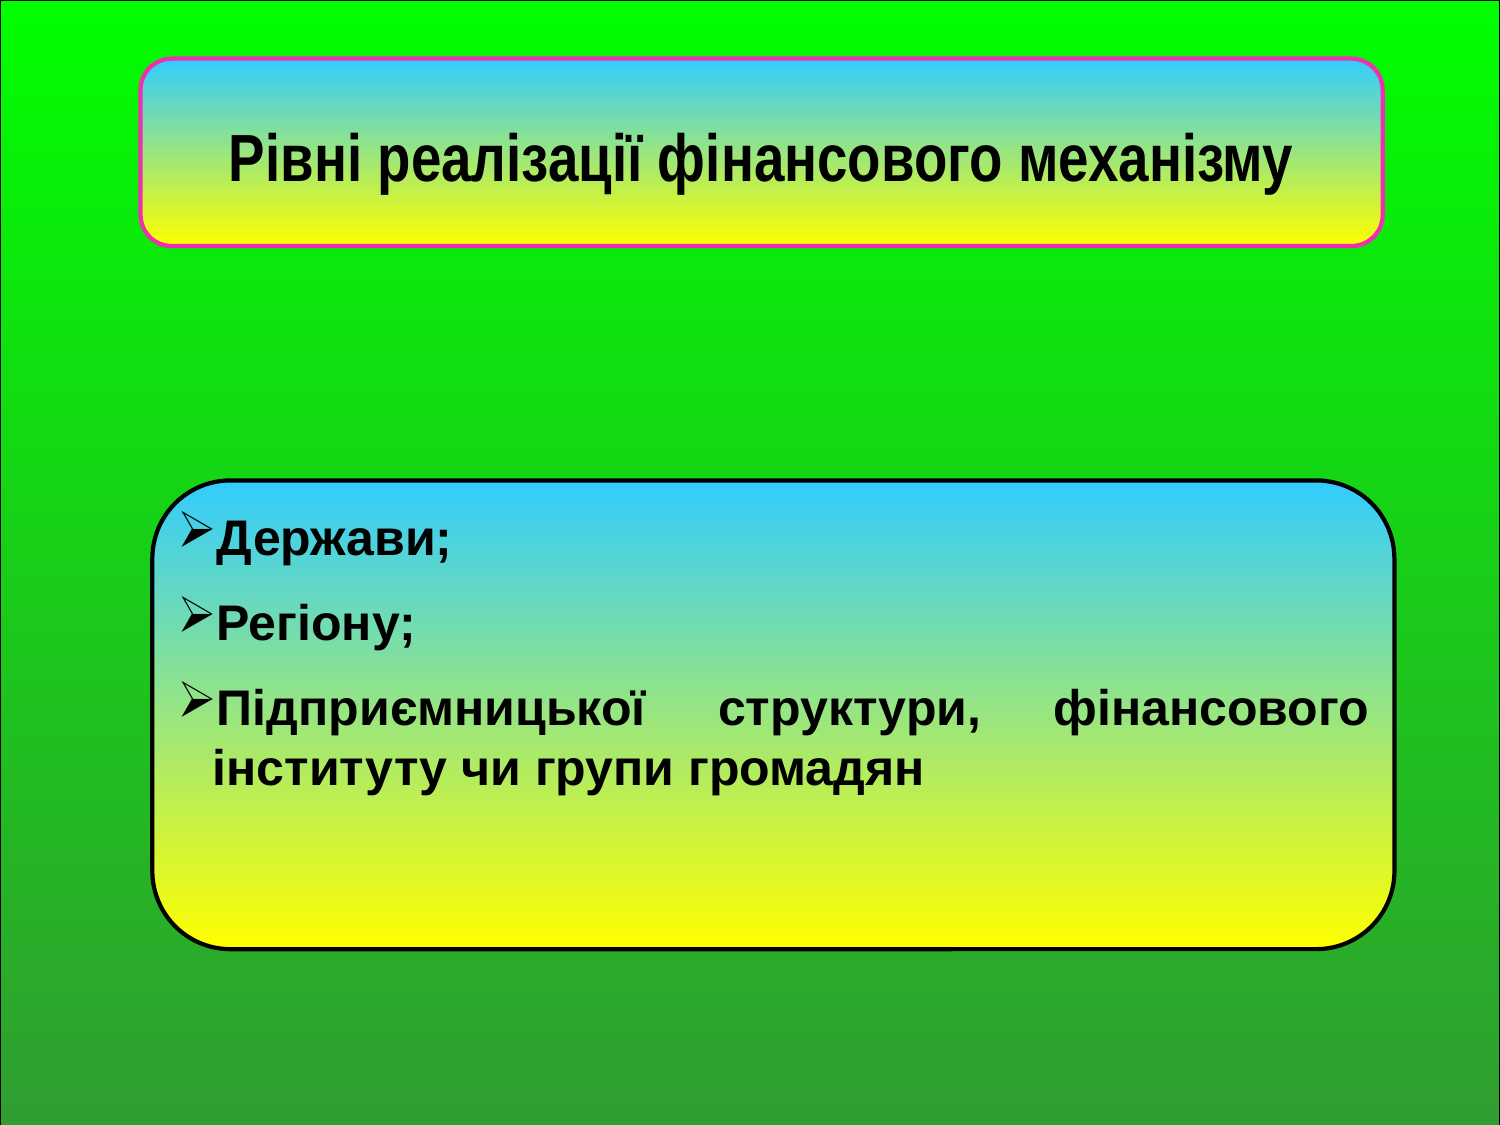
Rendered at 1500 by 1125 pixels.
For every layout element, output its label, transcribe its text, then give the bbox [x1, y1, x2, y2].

text_box Рівні реалізації фінансового механізму [140, 58, 1383, 247]
text_box Держави; Регіону; Підприємницької структури, фінансового інституту чи групи громадян [152, 480, 1395, 950]
text_box [0, 0, 1500, 1125]
